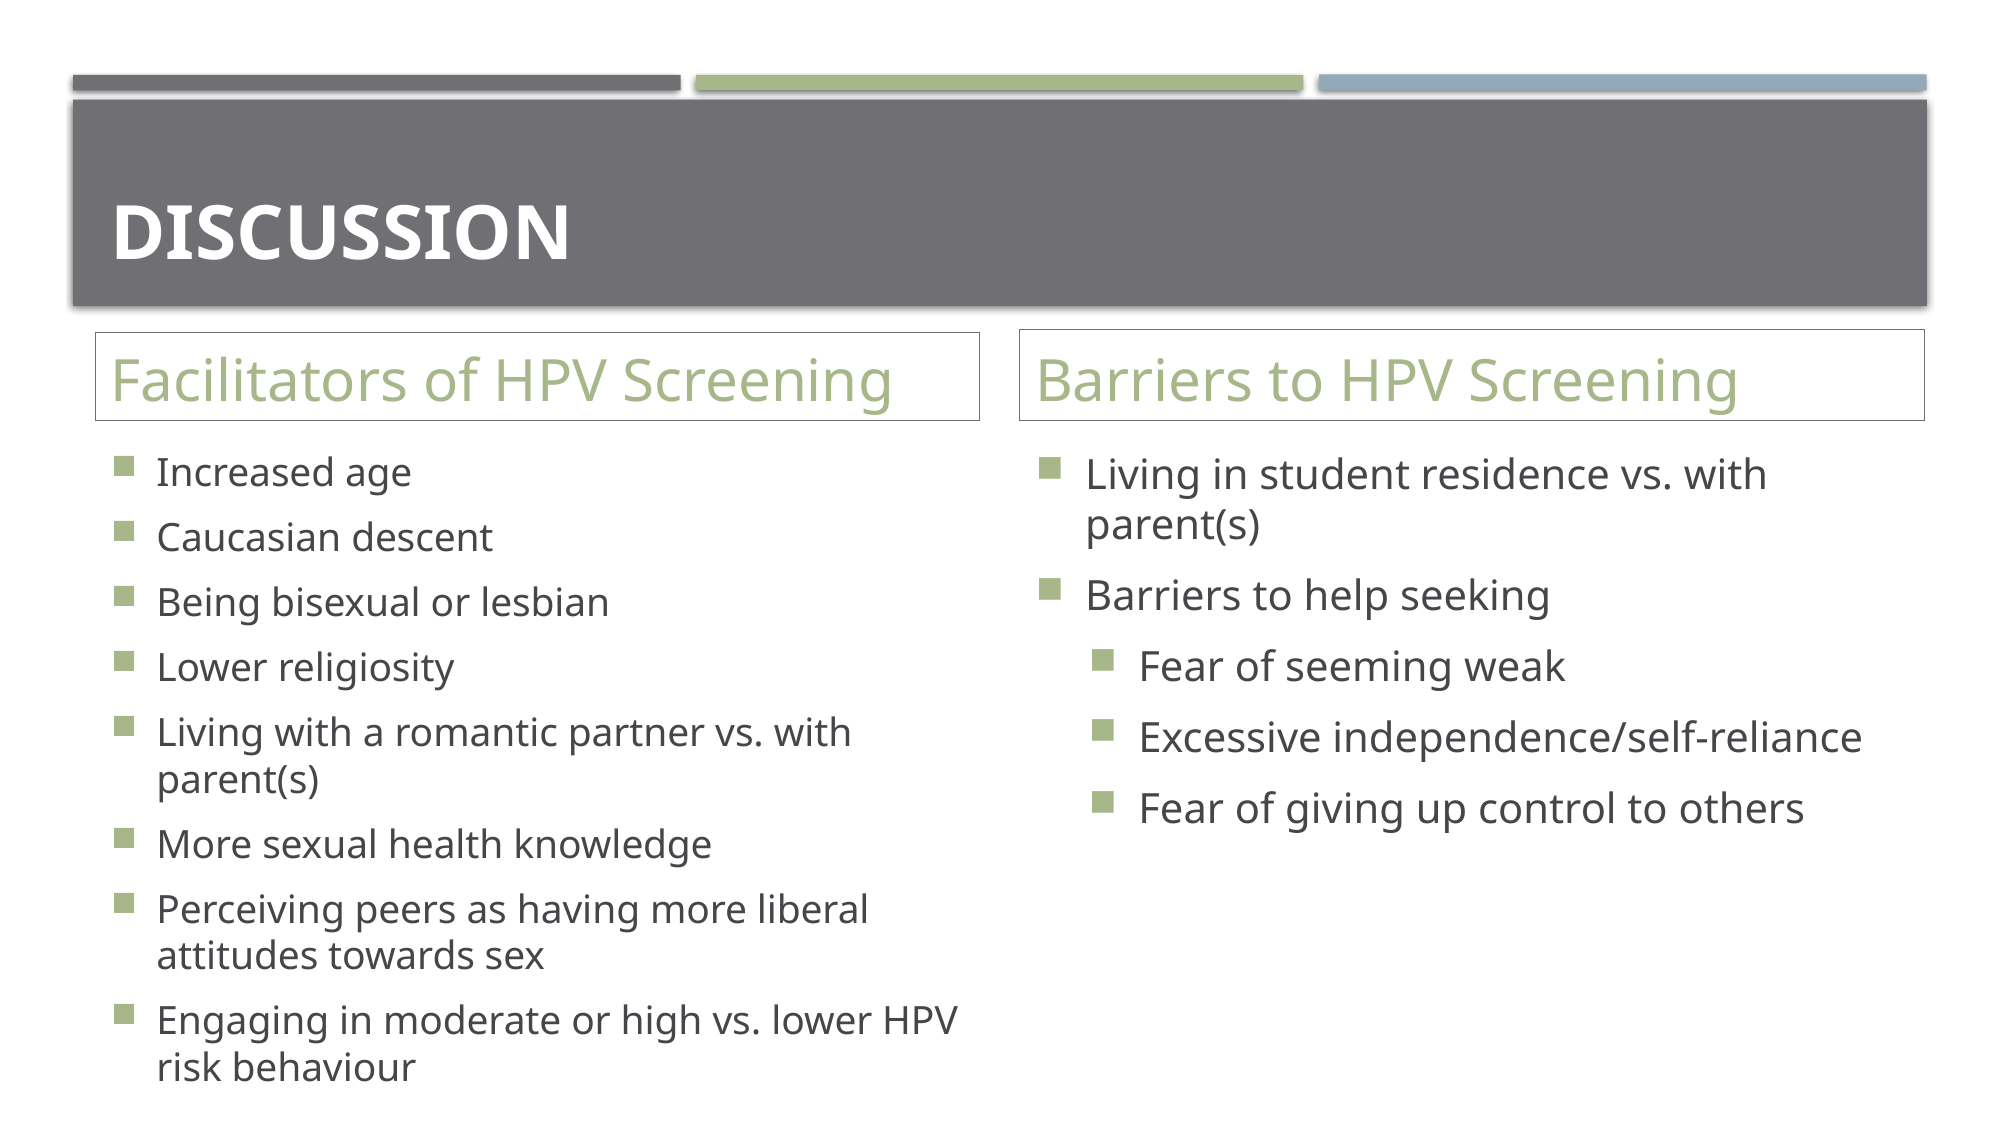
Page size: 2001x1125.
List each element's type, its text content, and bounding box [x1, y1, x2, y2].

list Increased age Caucasian descent Being bisexual or lesbian Lower religiosity Living with a romantic partner vs. with parent(s) More sexual health knowledge Perceiving peers as having more liberal attitudes towards sex Engaging in moderate or high vs. lower HPV risk behaviour [95, 440, 980, 1102]
title Discussion [95, 119, 1905, 282]
list Facilitators of HPV Screening [95, 332, 980, 421]
list Barriers to HPV Screening [1019, 329, 1925, 421]
list Living in student residence vs. with parent(s) Barriers to help seeking Fear of seeming weak Excessive independence/self-reliance Fear of giving up control to others [1019, 440, 1925, 1102]
